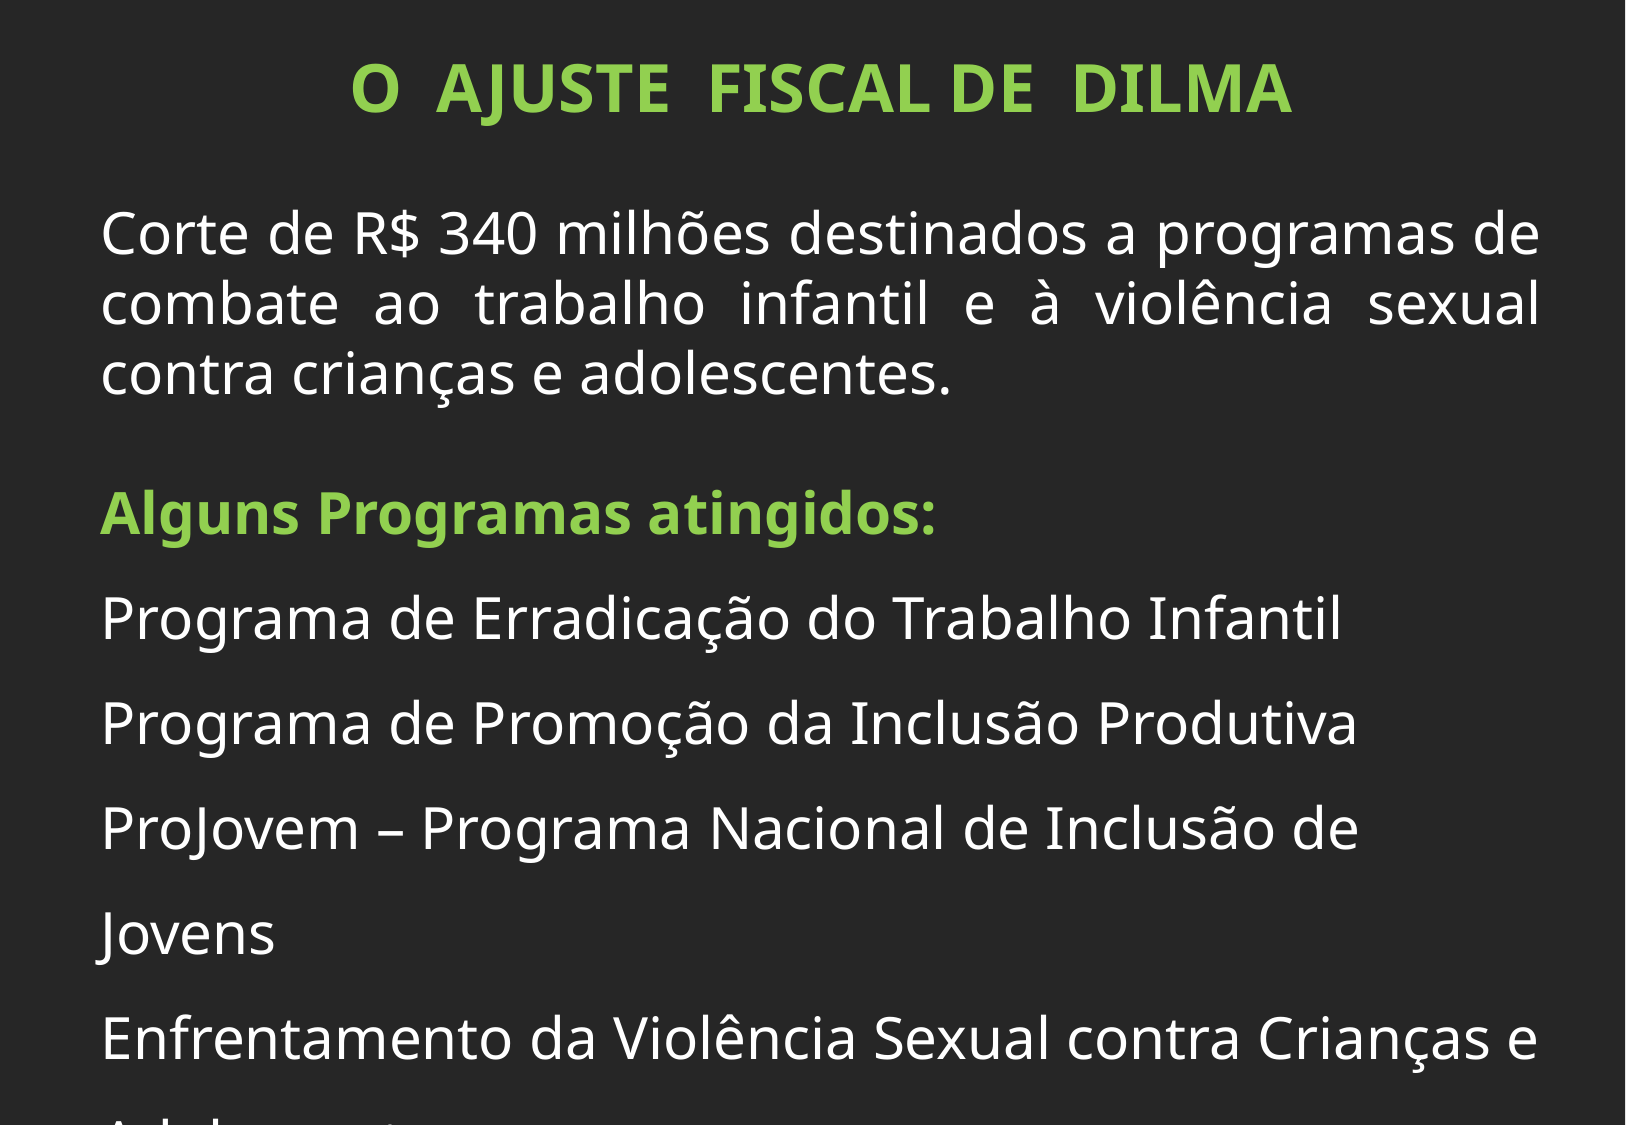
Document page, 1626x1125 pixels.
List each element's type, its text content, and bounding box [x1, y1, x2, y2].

text_box O AJUSTE FISCAL DE DILMA Corte de R$ 340 milhões destinados a programas de combate ao trabalho infantil e à violência sexual contra crianças e adolescentes. Alguns Programas atingidos: Programa de Erradicação do Trabalho Infantil Programa de Promoção da Inclusão Produtiva ProJovem – Programa Nacional de Inclusão de Jovens Enfrentamento da Violência Sexual contra Crianças e Adolescentes Fonte: Folha de São Paulo, 3/3/2011 - http://www1.folha.uol.com.br/poder/883576-corte-na-area-social-paga-aumento-do-bolsa-familia.shtml [85, 30, 1557, 1125]
